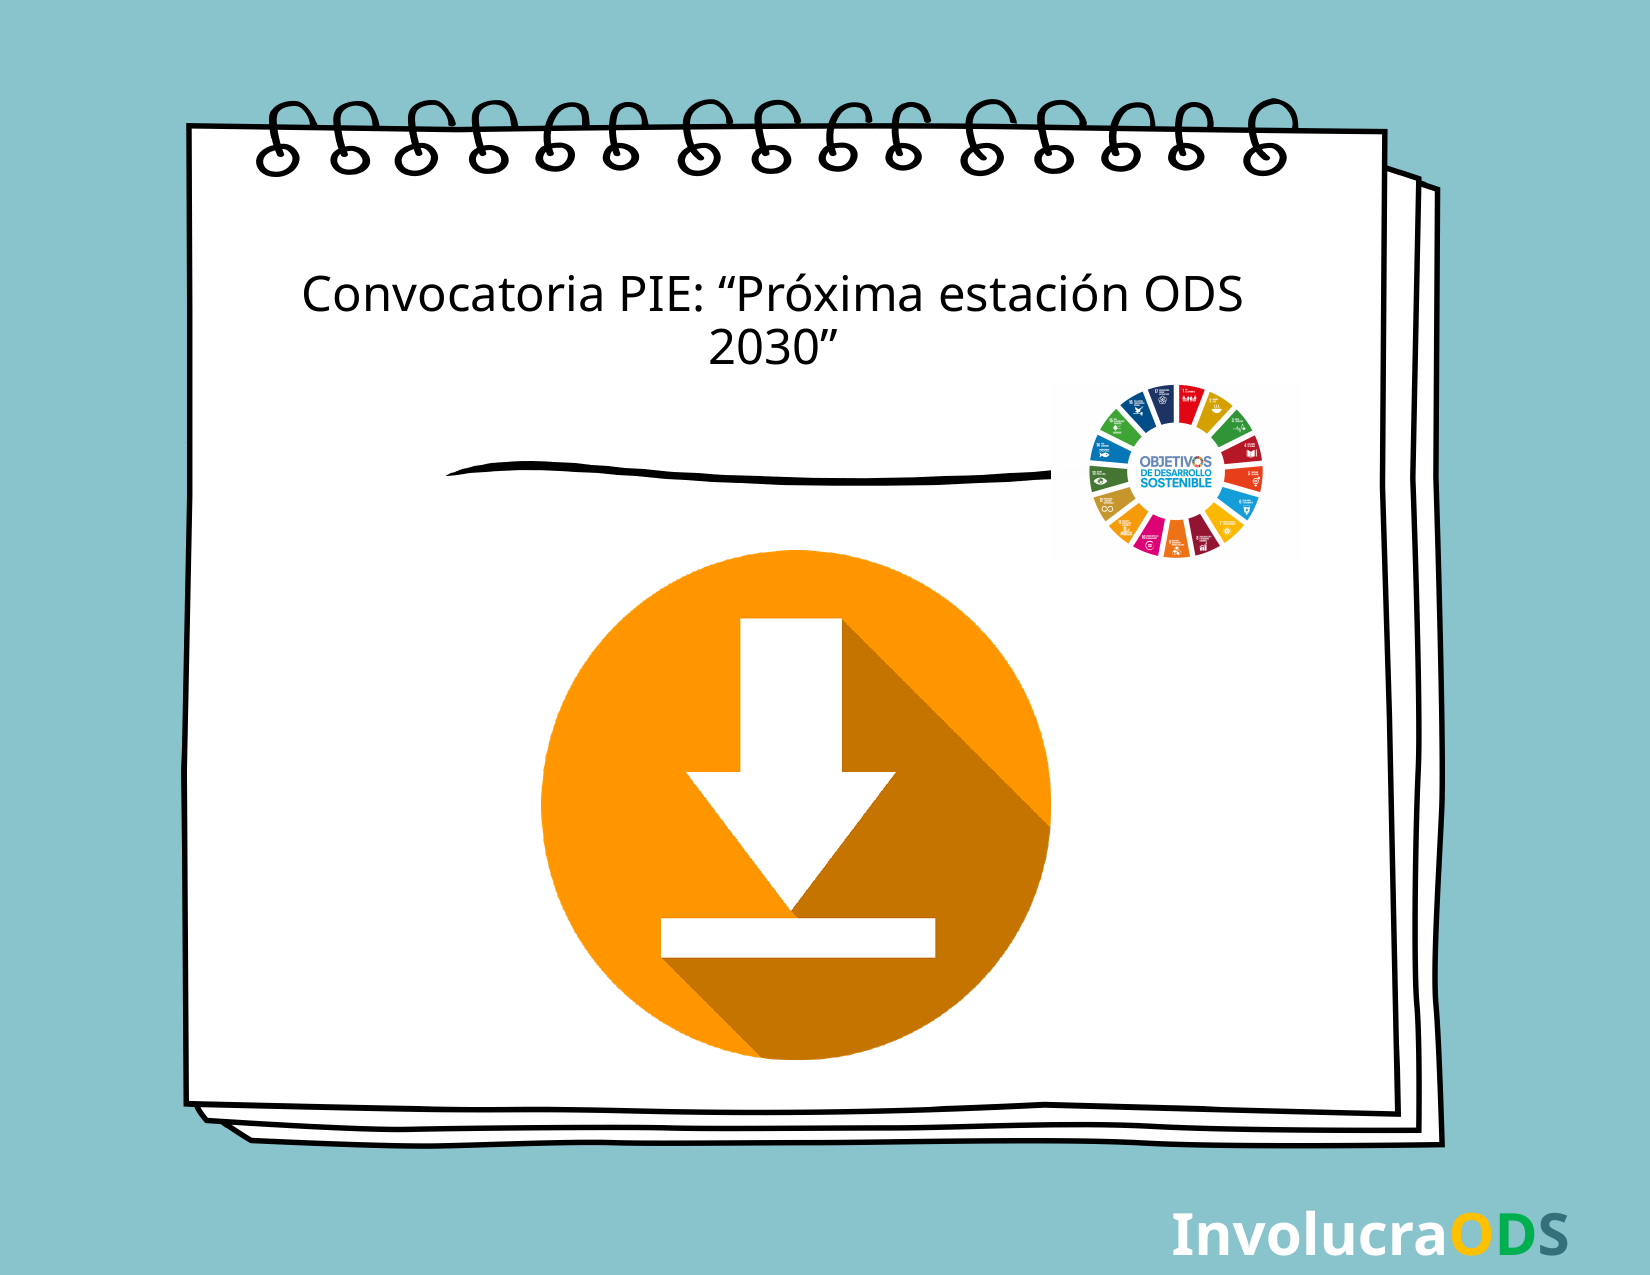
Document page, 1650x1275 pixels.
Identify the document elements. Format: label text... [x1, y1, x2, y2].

title Convocatoria PIE: “Próxima estación ODS 2030” [245, 261, 1301, 383]
picture [181, 98, 1445, 1149]
text_box InvolucraODS [1072, 1190, 1585, 1275]
